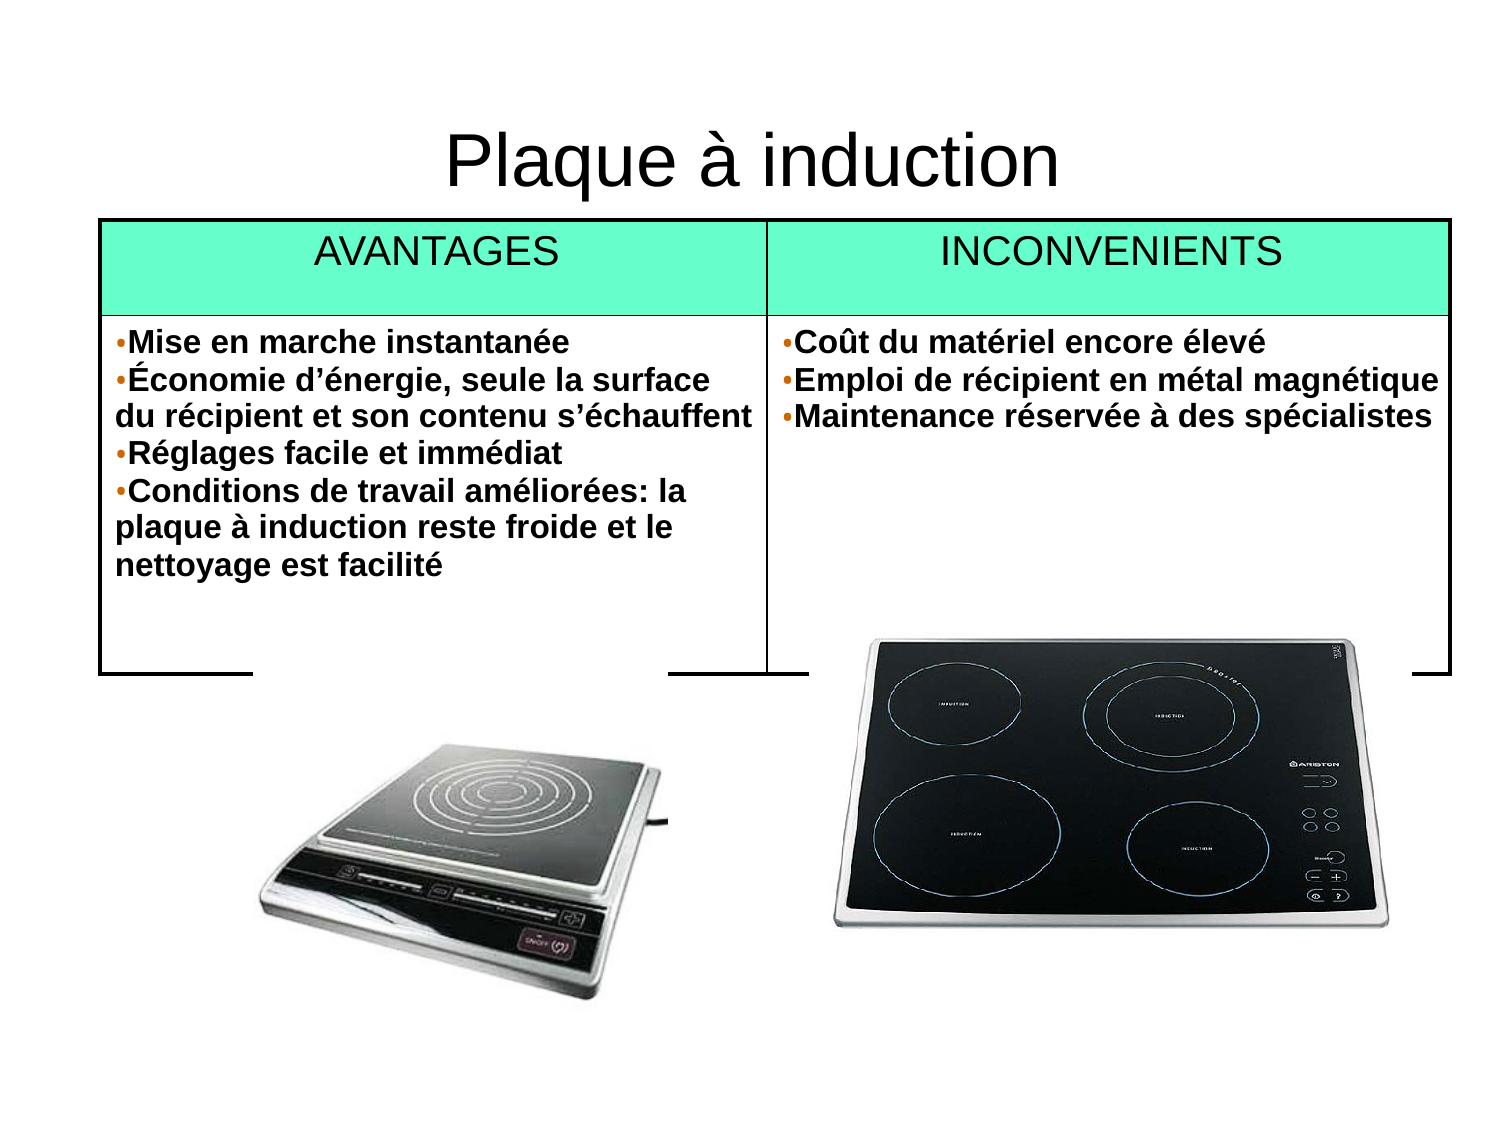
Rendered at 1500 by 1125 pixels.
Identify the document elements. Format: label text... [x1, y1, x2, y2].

picture [808, 562, 1412, 1015]
table_cell Mise en marche instantanée Économie d’énergie, seule la surface du récipient et son contenu s’échauffent Réglages facile et immédiat Conditions de travail améliorées: la plaque à induction reste froide et le nettoyage est facilité [102, 316, 766, 672]
picture [253, 656, 668, 1071]
table_cell Coût du matériel encore élevé Emploi de récipient en métal magnétique Maintenance réservée à des spécialistes [768, 316, 1448, 672]
table_header INCONVENIENTS [768, 222, 1448, 315]
table_header AVANTAGES [102, 222, 766, 315]
title Plaque à induction [112, 0, 1388, 218]
